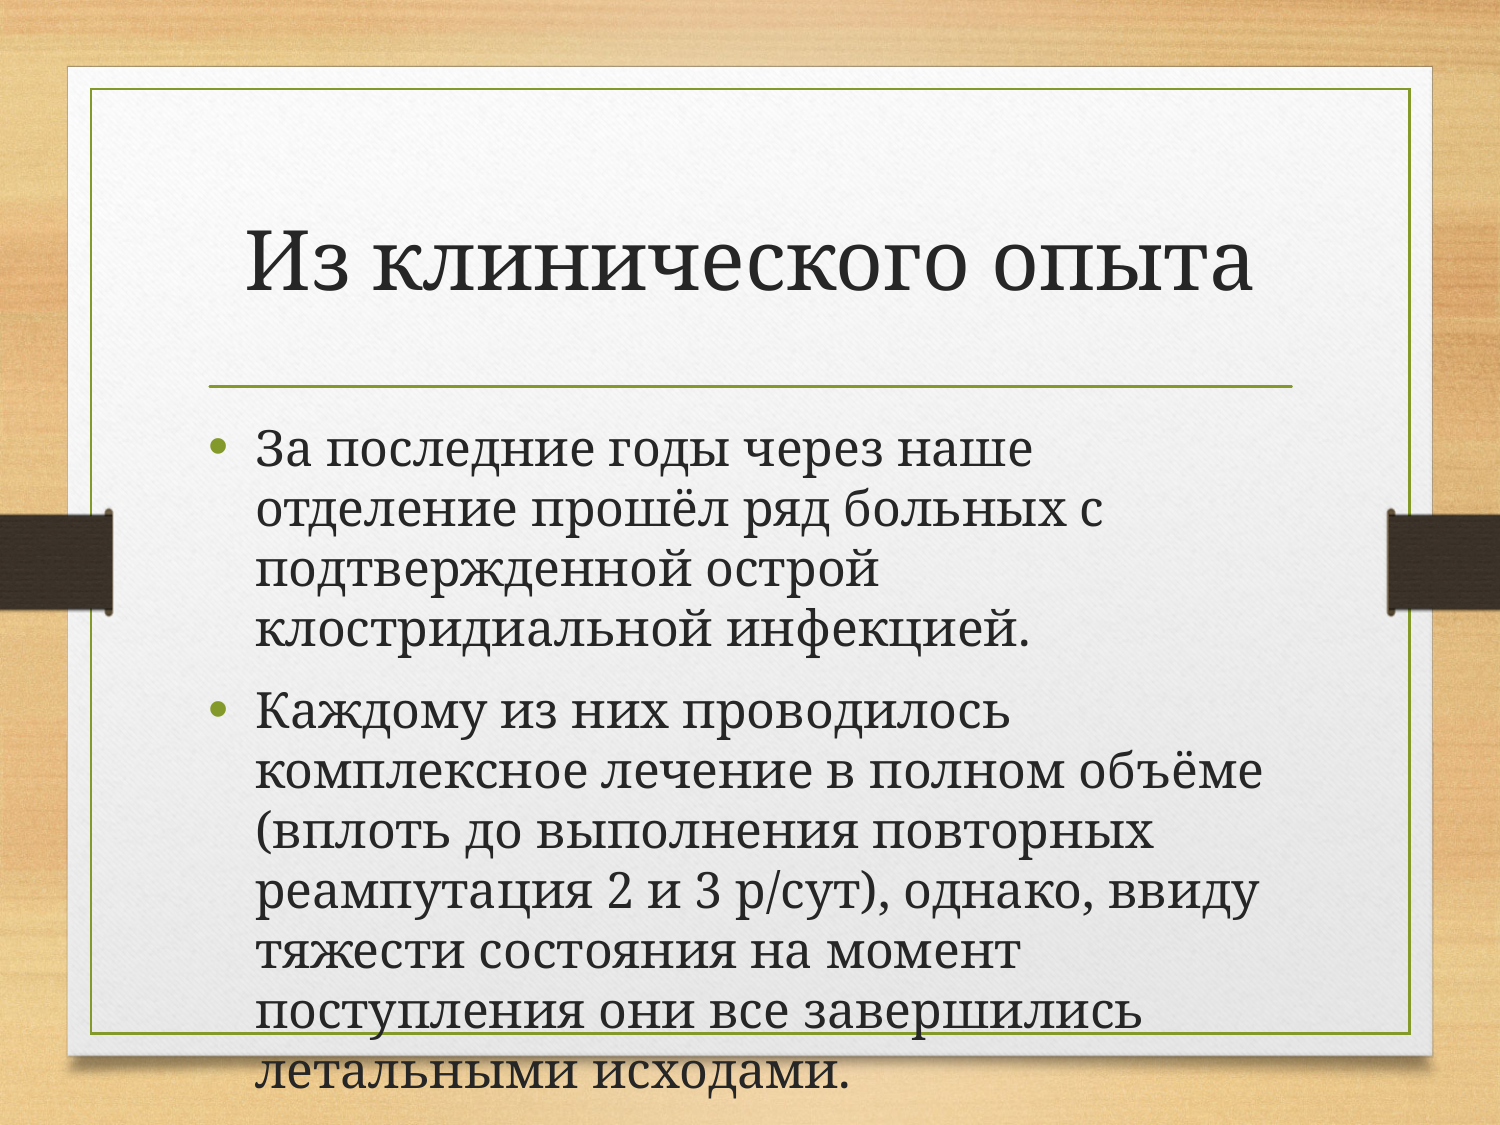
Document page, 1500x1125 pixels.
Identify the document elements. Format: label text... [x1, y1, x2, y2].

title Из клинического опыта [193, 150, 1309, 365]
picture [0, 0, 1500, 1125]
list За последние годы через наше отделение прошёл ряд больных с подтвержденной острой клостридиальной инфекцией. Каждому из них проводилось комплексное лечение в полном объёме (вплоть до выполнения повторных реампутация 2 и 3 р/сут), однако, ввиду тяжести состояния на момент поступления они все завершились летальными исходами. [193, 408, 1309, 974]
